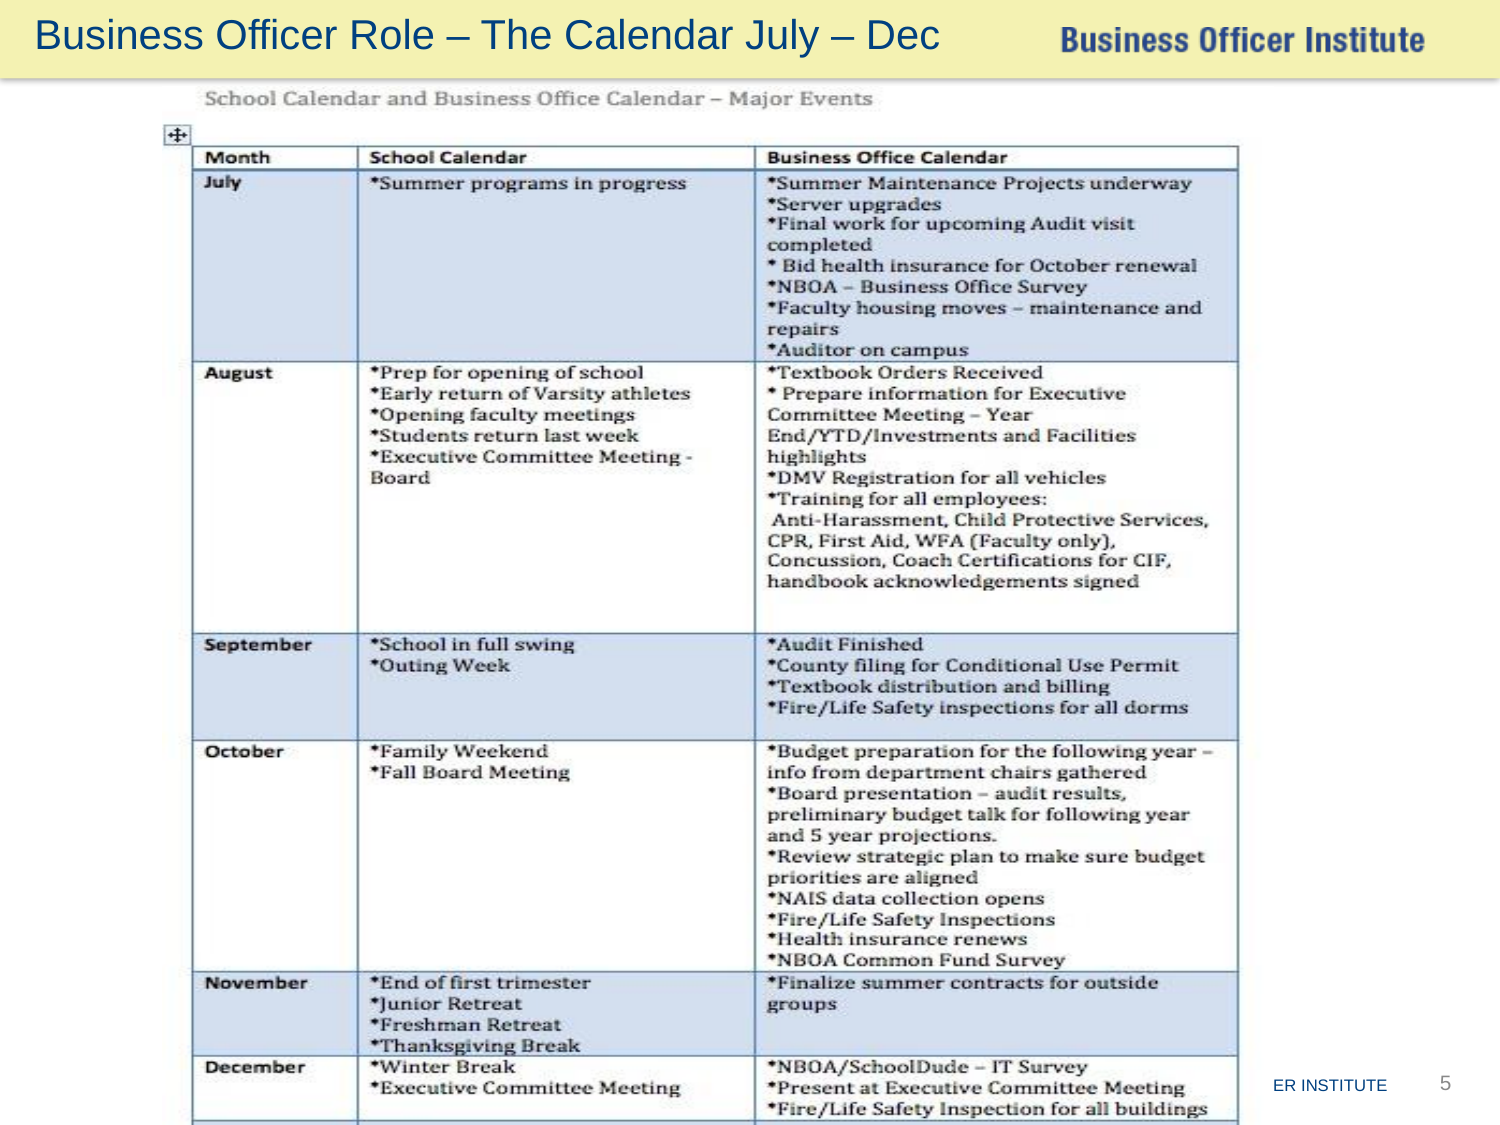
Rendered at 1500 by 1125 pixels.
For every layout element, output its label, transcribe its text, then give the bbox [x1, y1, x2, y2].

picture [162, 85, 1275, 1125]
text_box Business Officer Role – The Calendar July – Dec [19, 0, 1038, 65]
picture [1058, 27, 1434, 57]
